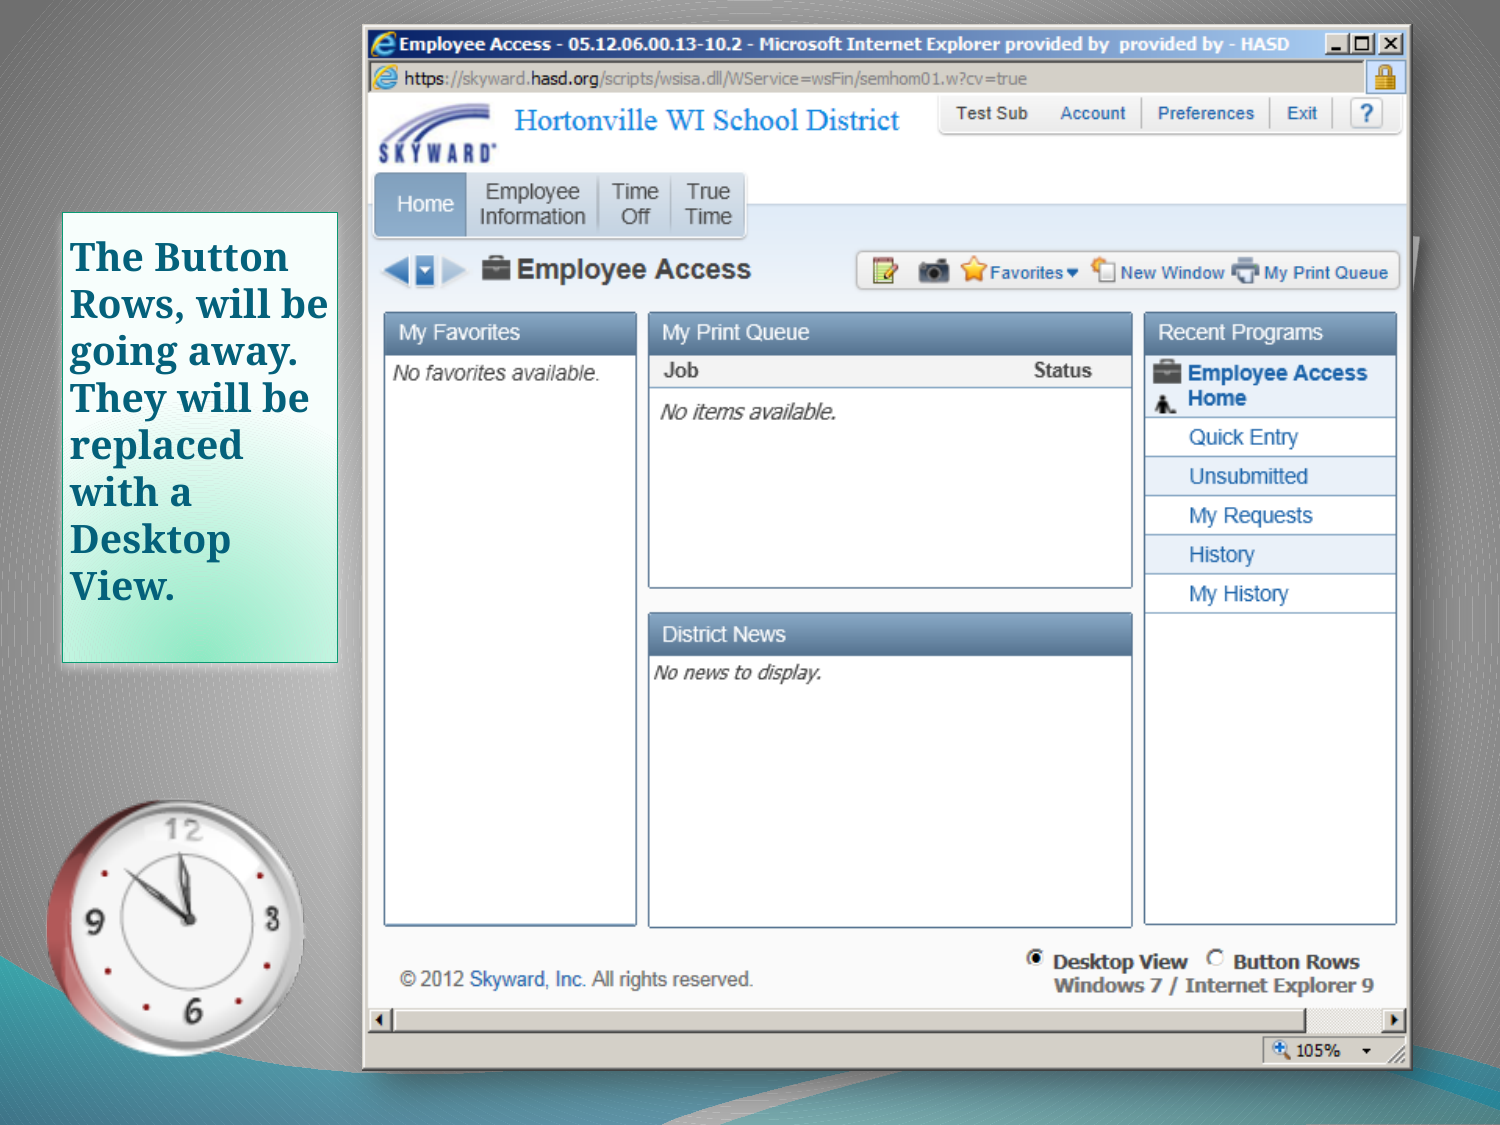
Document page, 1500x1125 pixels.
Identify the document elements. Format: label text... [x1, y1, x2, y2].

picture [24, 783, 326, 1084]
picture [362, 24, 1413, 1071]
title The Button Rows, will be going away. They will be replaced with a Desktop View. [62, 212, 338, 663]
